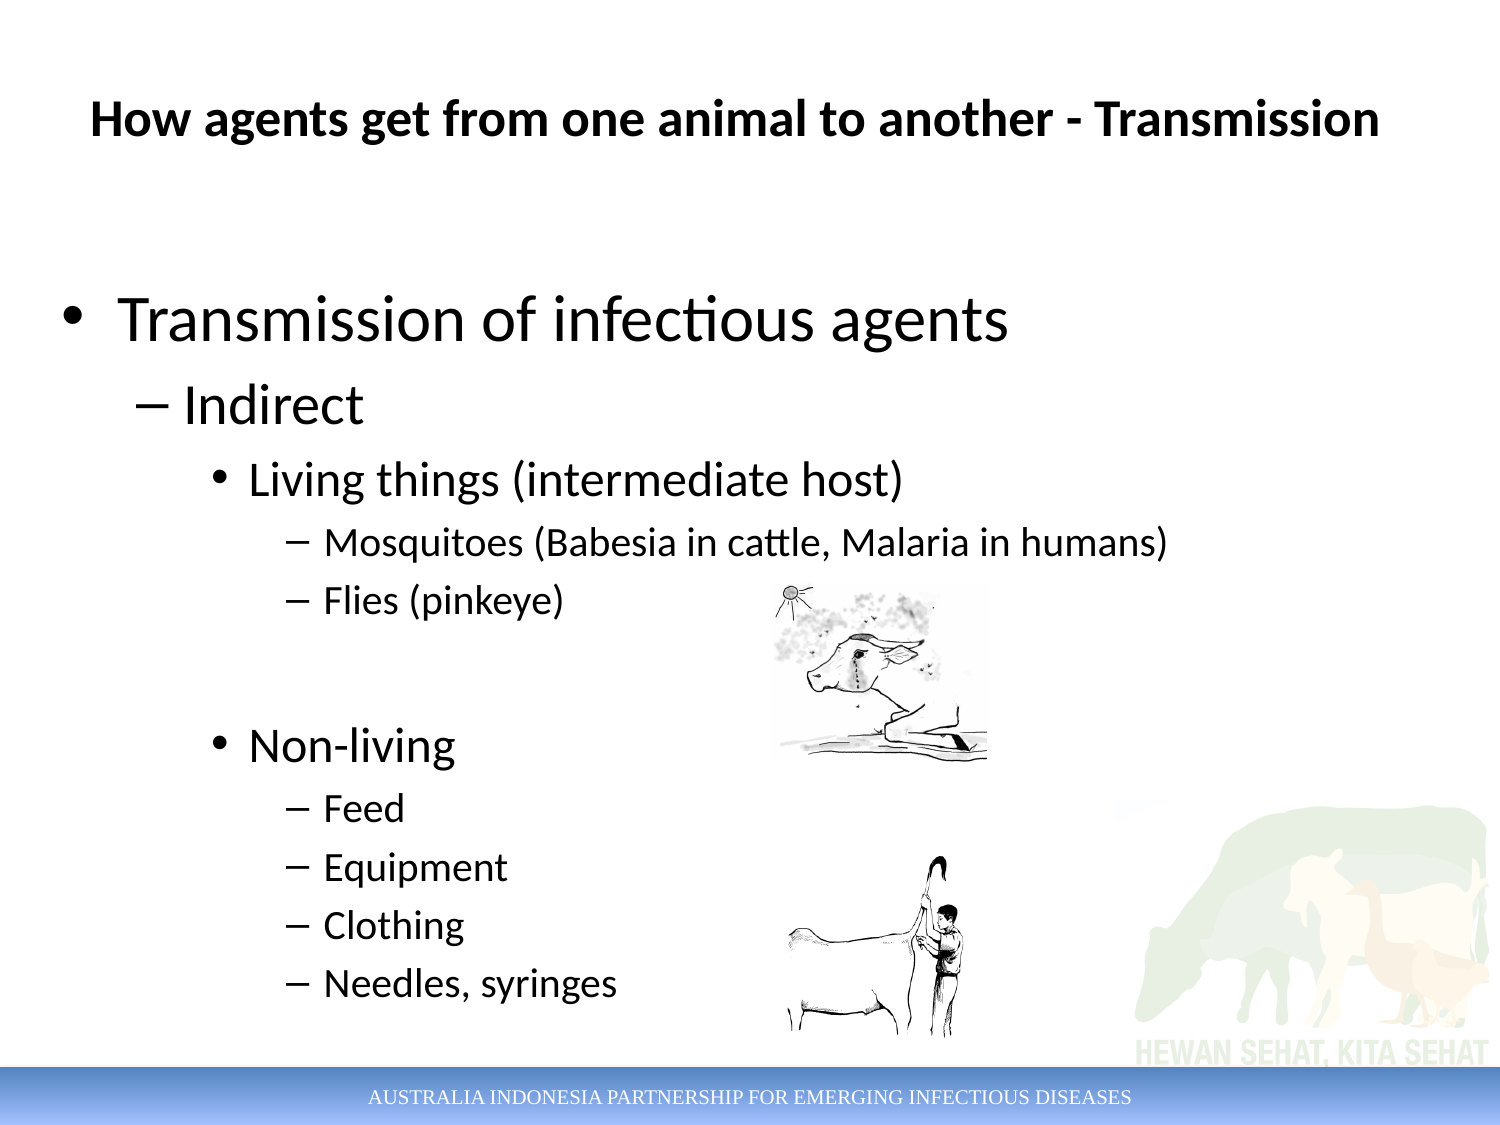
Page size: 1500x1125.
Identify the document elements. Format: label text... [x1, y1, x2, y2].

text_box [779, 856, 981, 1053]
title How agents get from one animal to another - Transmission [75, 45, 1425, 185]
list Transmission of infectious agents Indirect Living things (intermediate host) Mosquitoes (Babesia in cattle, Malaria in humans) Flies (pinkeye) Non-living Feed Equipment Clothing Needles, syringes [46, 267, 1454, 1059]
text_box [773, 582, 987, 762]
